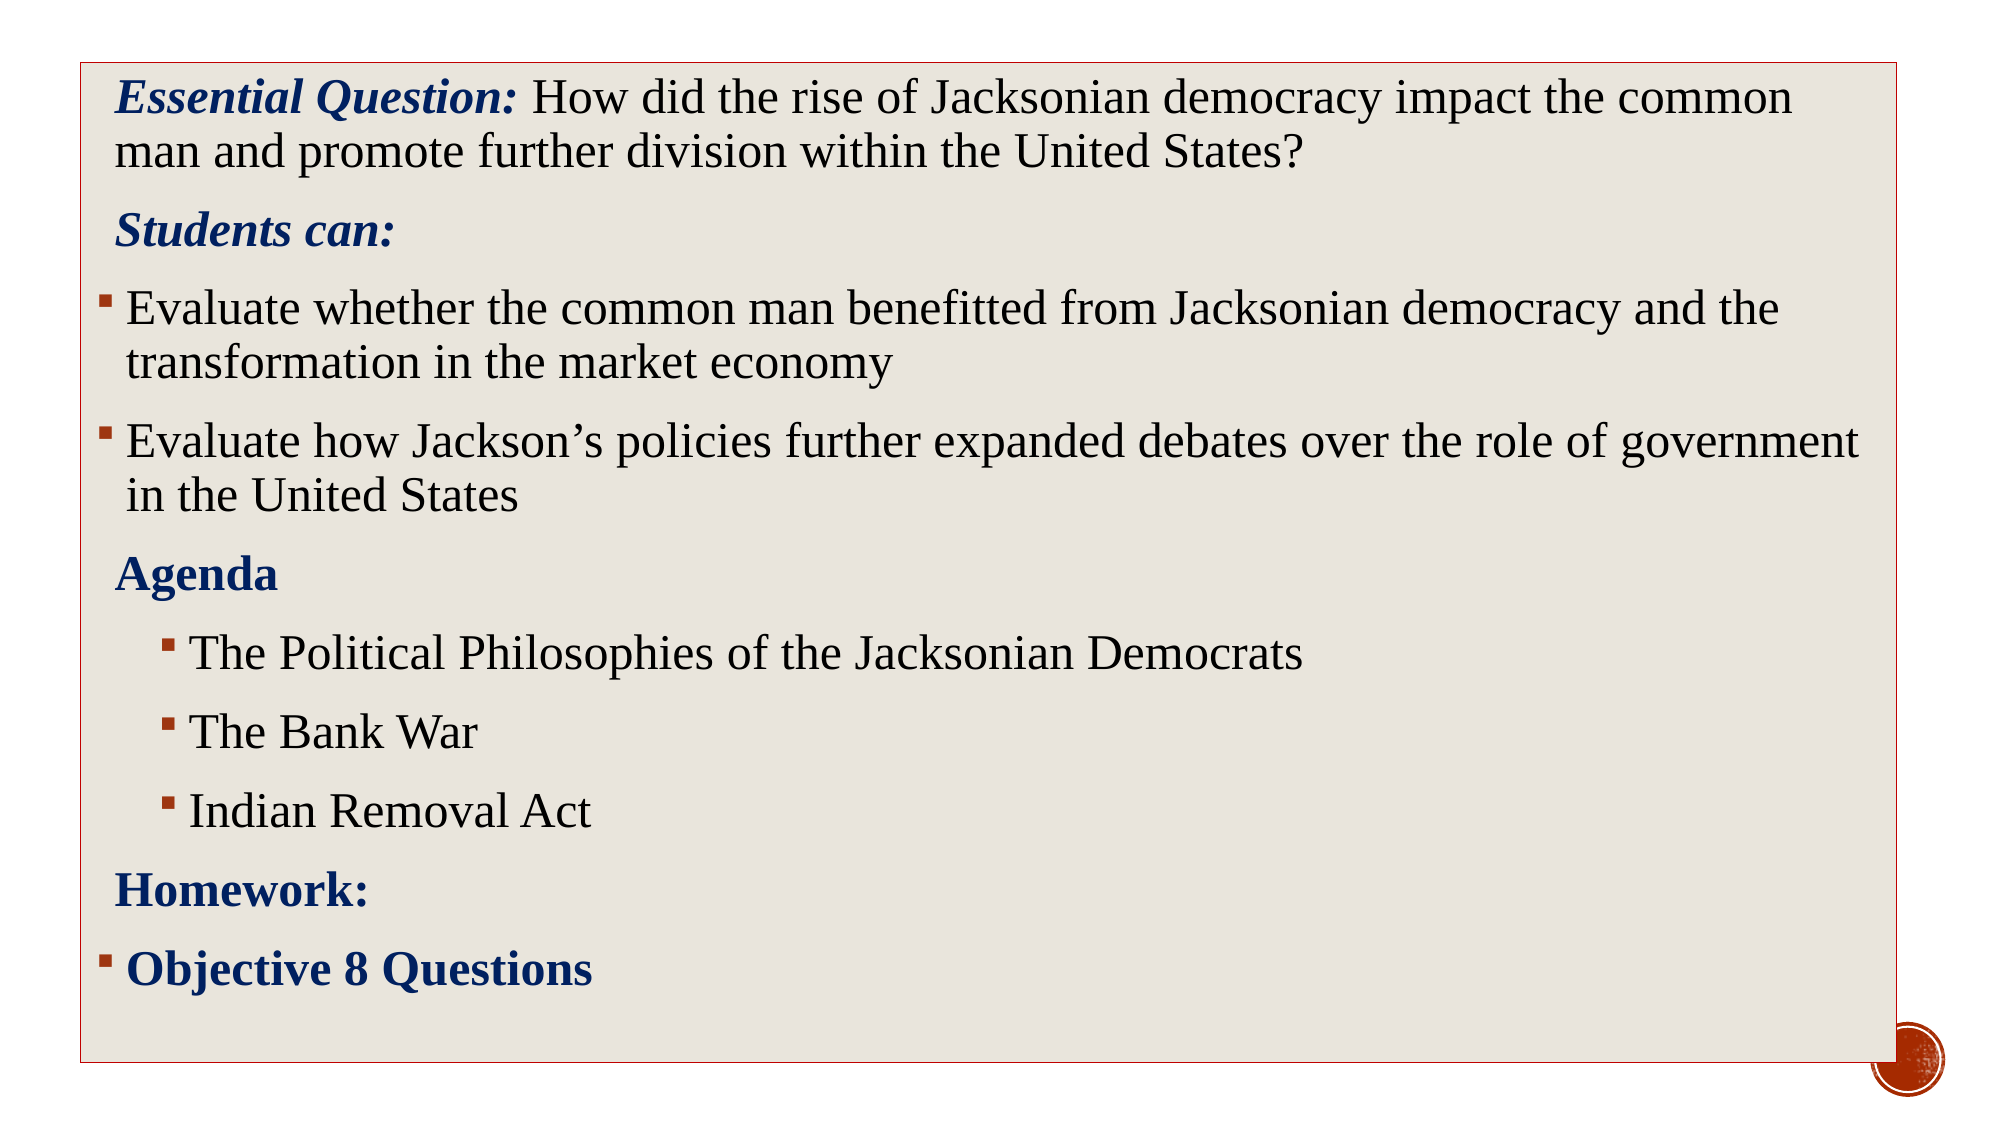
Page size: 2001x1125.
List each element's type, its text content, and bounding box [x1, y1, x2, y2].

list Essential Question: How did the rise of Jacksonian democracy impact the common man and promote further division within the United States? Students can: Evaluate whether the common man benefitted from Jacksonian democracy and the transformation in the market economy Evaluate how Jackson’s policies further expanded debates over the role of government in the United States Agenda The Political Philosophies of the Jacksonian Democrats The Bank War Indian Removal Act Homework: Objective 8 Questions [80, 62, 1897, 1063]
